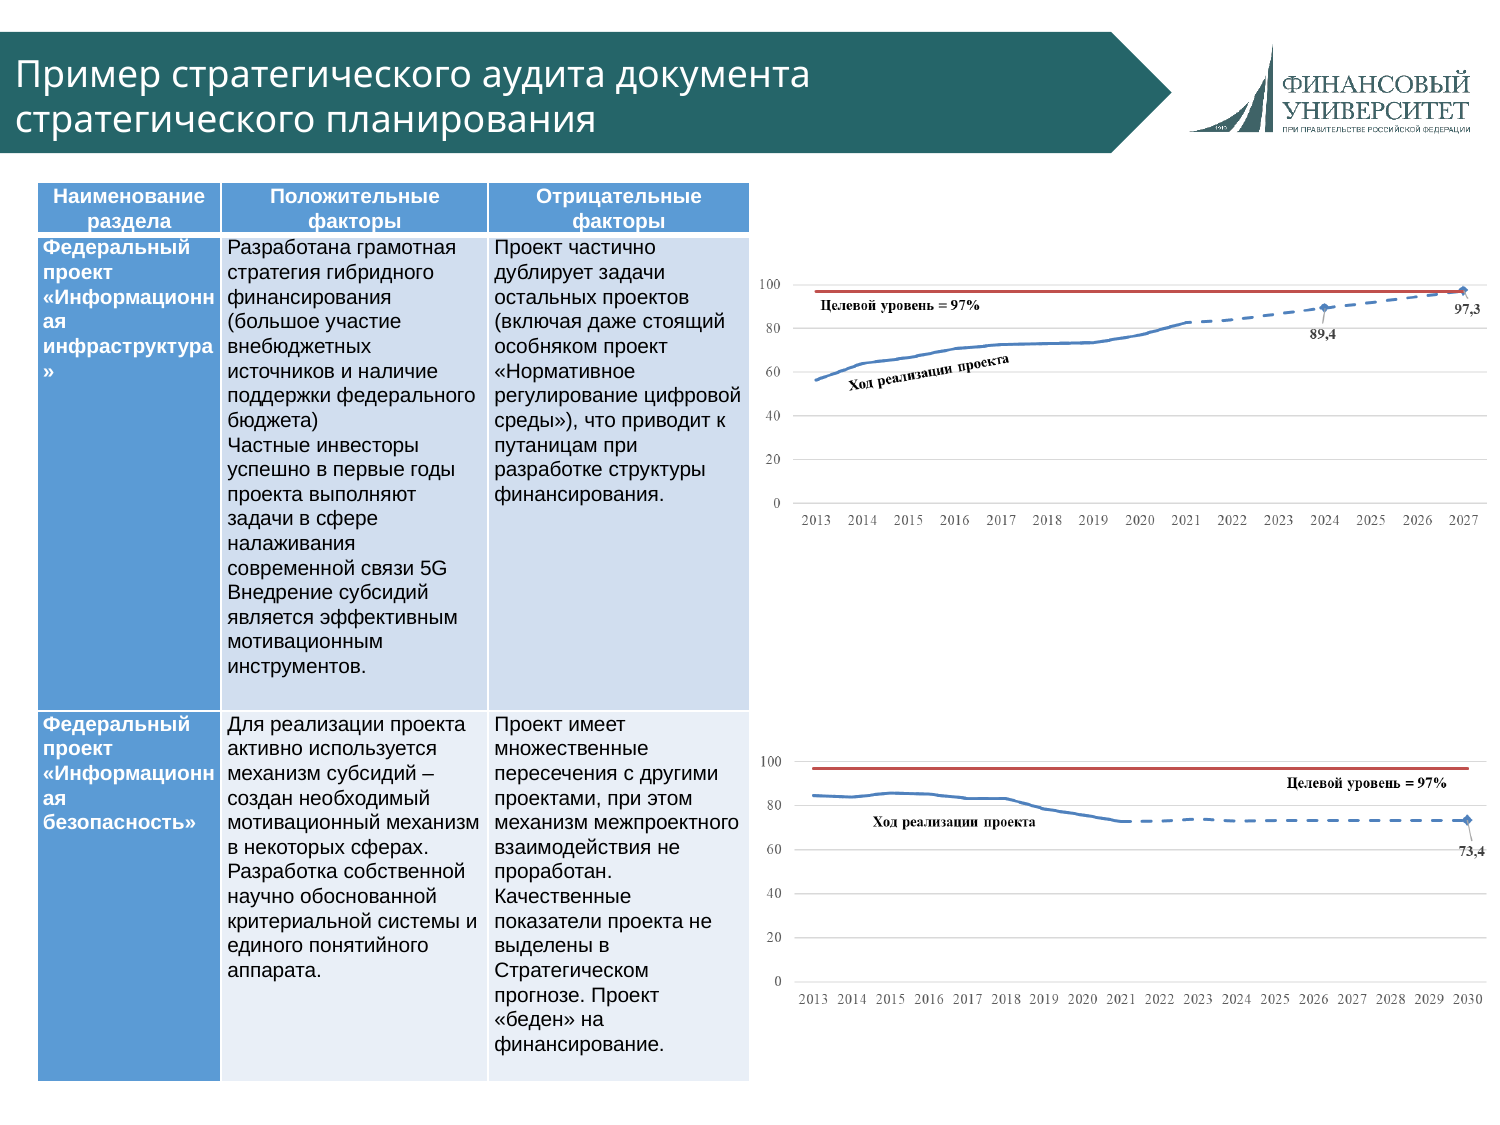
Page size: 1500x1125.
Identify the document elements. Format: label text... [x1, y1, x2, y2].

table_cell Федеральный проект «Информационная безопасность» [38, 712, 220, 1081]
table_header Наименование раздела [38, 183, 220, 232]
table_cell Федеральный проект «Информационная инфраструктура» [38, 238, 220, 710]
text_box [0, 29, 1174, 156]
table_cell Для реализации проекта активно используется механизм субсидий – создан необходимый мотивационный механизм в некоторых сферах. Разработка собственной научно обоснованной критериальной системы и единого понятийного аппарата. [222, 712, 487, 1081]
picture [749, 269, 1500, 537]
text_box Пример стратегического аудита документа стратегического планирования [0, 42, 1105, 148]
table_cell Разработана грамотная стратегия гибридного финансирования (большое участие внебюджетных источников и наличие поддержки федерального бюджета) Частные инвесторы успешно в первые годы проекта выполняют задачи в сфере налаживания современной связи 5G Внедрение субсидий является эффективным мотивационным инструментов. [222, 238, 487, 710]
table_cell Проект частично дублирует задачи остальных проектов (включая даже стоящий особняком проект «Нормативное регулирование цифровой среды»), что приводит к путаницам при разработке структуры финансирования. [489, 238, 749, 710]
table_header Положительные факторы [222, 183, 487, 232]
picture [750, 747, 1500, 1015]
table_header Отрицательные факторы [489, 183, 749, 232]
table_cell Проект имеет множественные пересечения с другими проектами, при этом механизм межпроектного взаимодействия не проработан. Качественные показатели проекта не выделены в Стратегическом прогнозе. Проект «беден» на финансирование. [489, 712, 749, 1081]
picture [1186, 40, 1471, 142]
